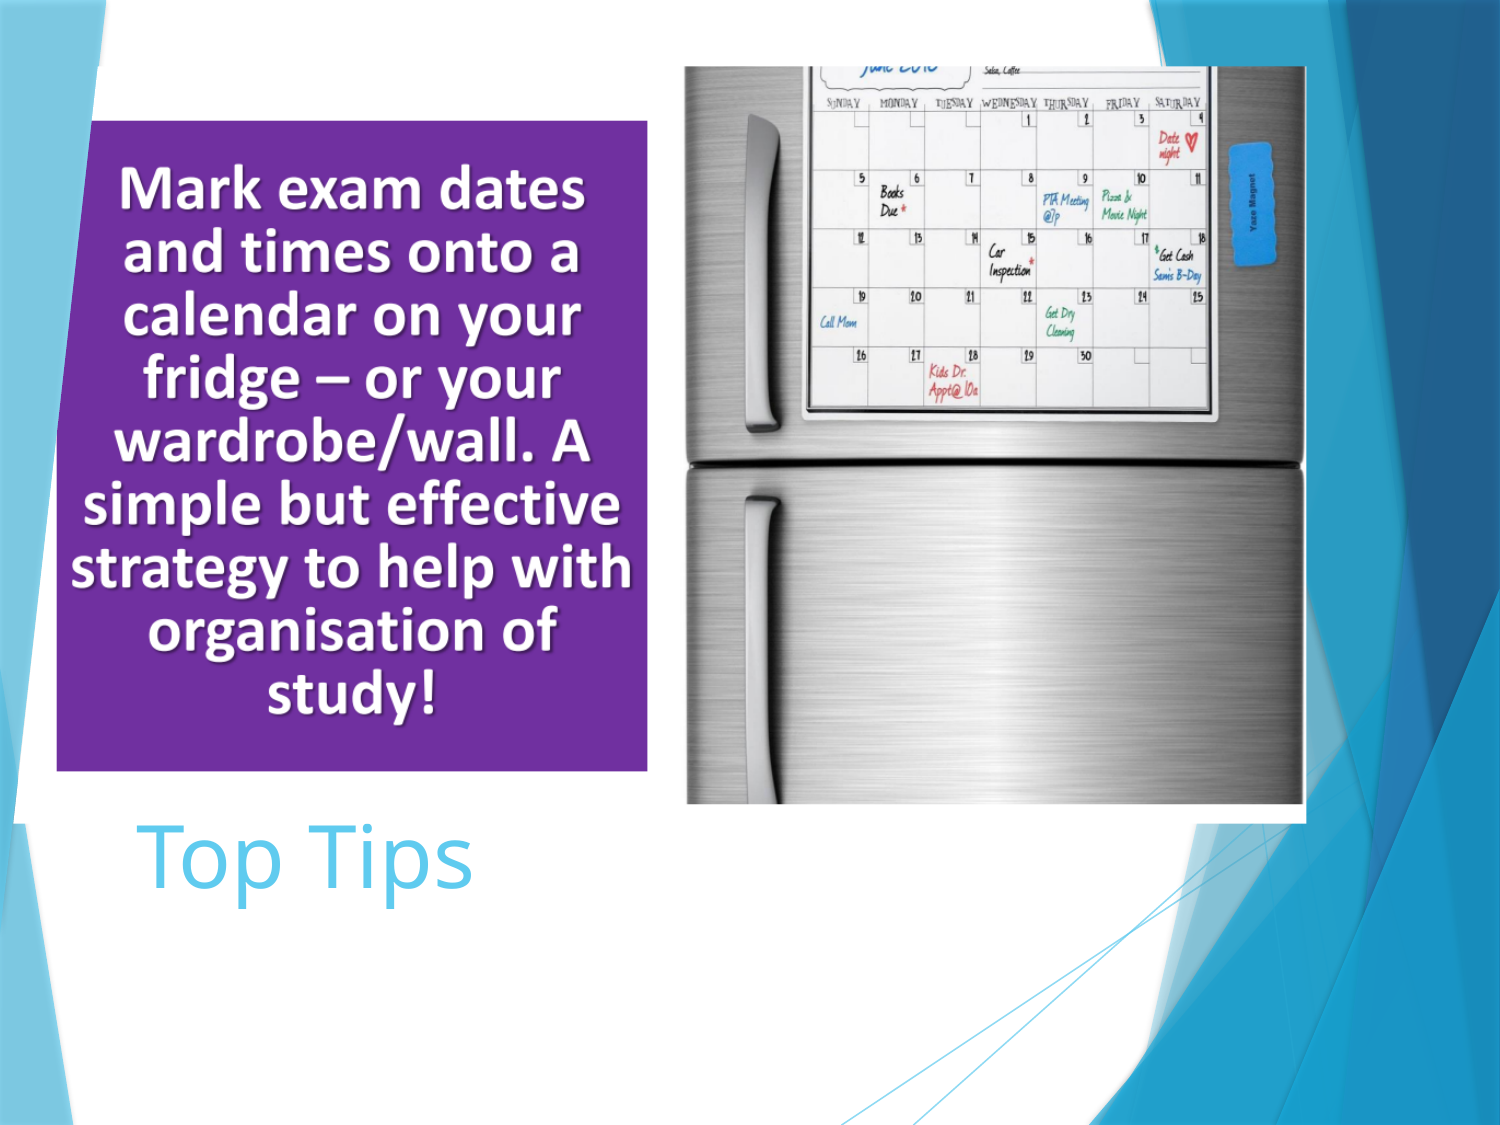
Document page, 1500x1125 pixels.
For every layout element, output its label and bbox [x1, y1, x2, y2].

picture [12, 65, 1307, 825]
text_box [0, 0, 1500, 1125]
